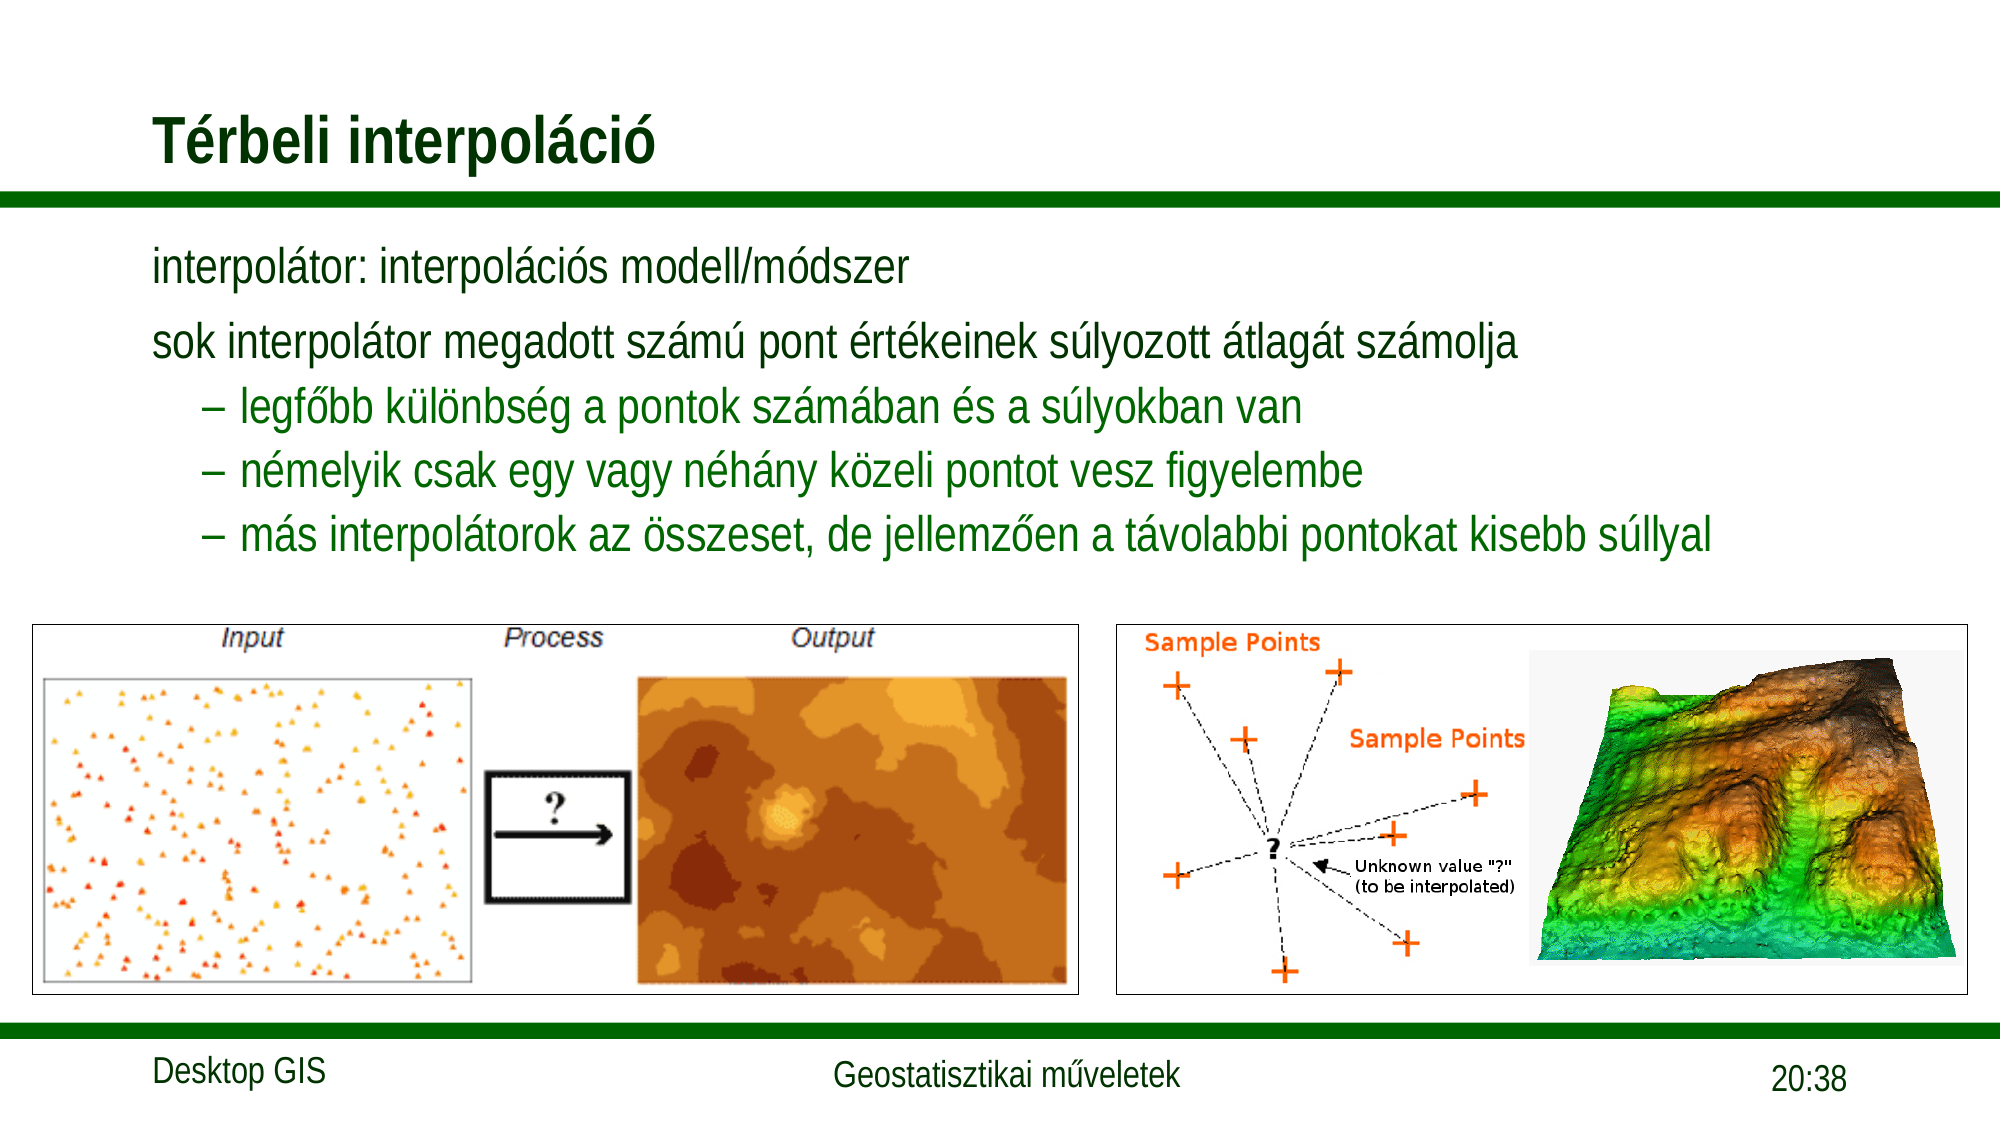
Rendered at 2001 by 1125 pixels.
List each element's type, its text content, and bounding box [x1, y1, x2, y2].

picture [1116, 624, 1968, 995]
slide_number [1390, 1046, 1863, 1106]
title Térbeli interpoláció [137, 28, 1863, 186]
list interpolátor: interpolációs modell/módszer sok interpolátor megadott számú pont értékeinek súlyozott átlagát számolja legfőbb különbség a pontok számában és a súlyokban van némelyik csak egy vagy néhány közeli pontot vesz figyelembe más interpolátorok az összeset, de jellemzően a távolabbi pontokat kisebb súllyal [137, 233, 1863, 1014]
picture [32, 624, 1079, 995]
